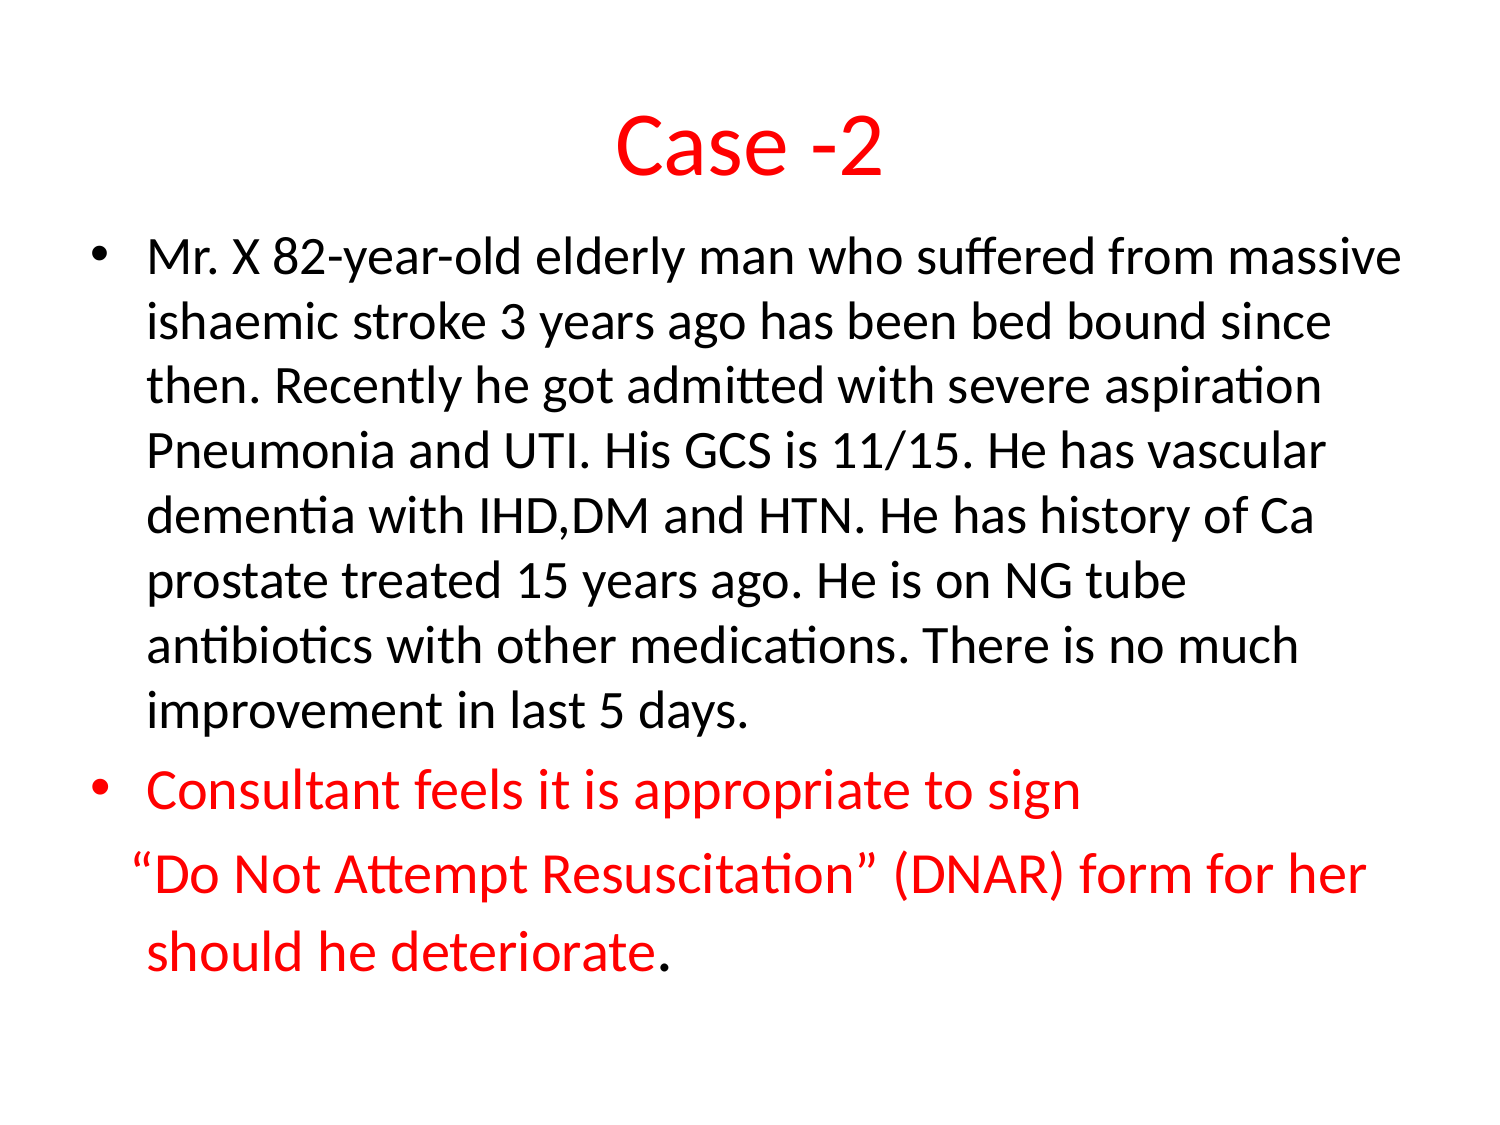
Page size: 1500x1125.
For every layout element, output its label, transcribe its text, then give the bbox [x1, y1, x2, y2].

title Case -2 [75, 45, 1425, 212]
list Mr. X 82-year-old elderly man who suffered from massive ishaemic stroke 3 years ago has been bed bound since then. Recently he got admitted with severe aspiration Pneumonia and UTI. His GCS is 11/15. He has vascular dementia with IHD,DM and HTN. He has history of Ca prostate treated 15 years ago. He is on NG tube antibiotics with other medications. There is no much improvement in last 5 days. Consultant feels it is appropriate to sign “Do Not Attempt Resuscitation” (DNAR) form for her should he deteriorate. [75, 212, 1425, 1050]
